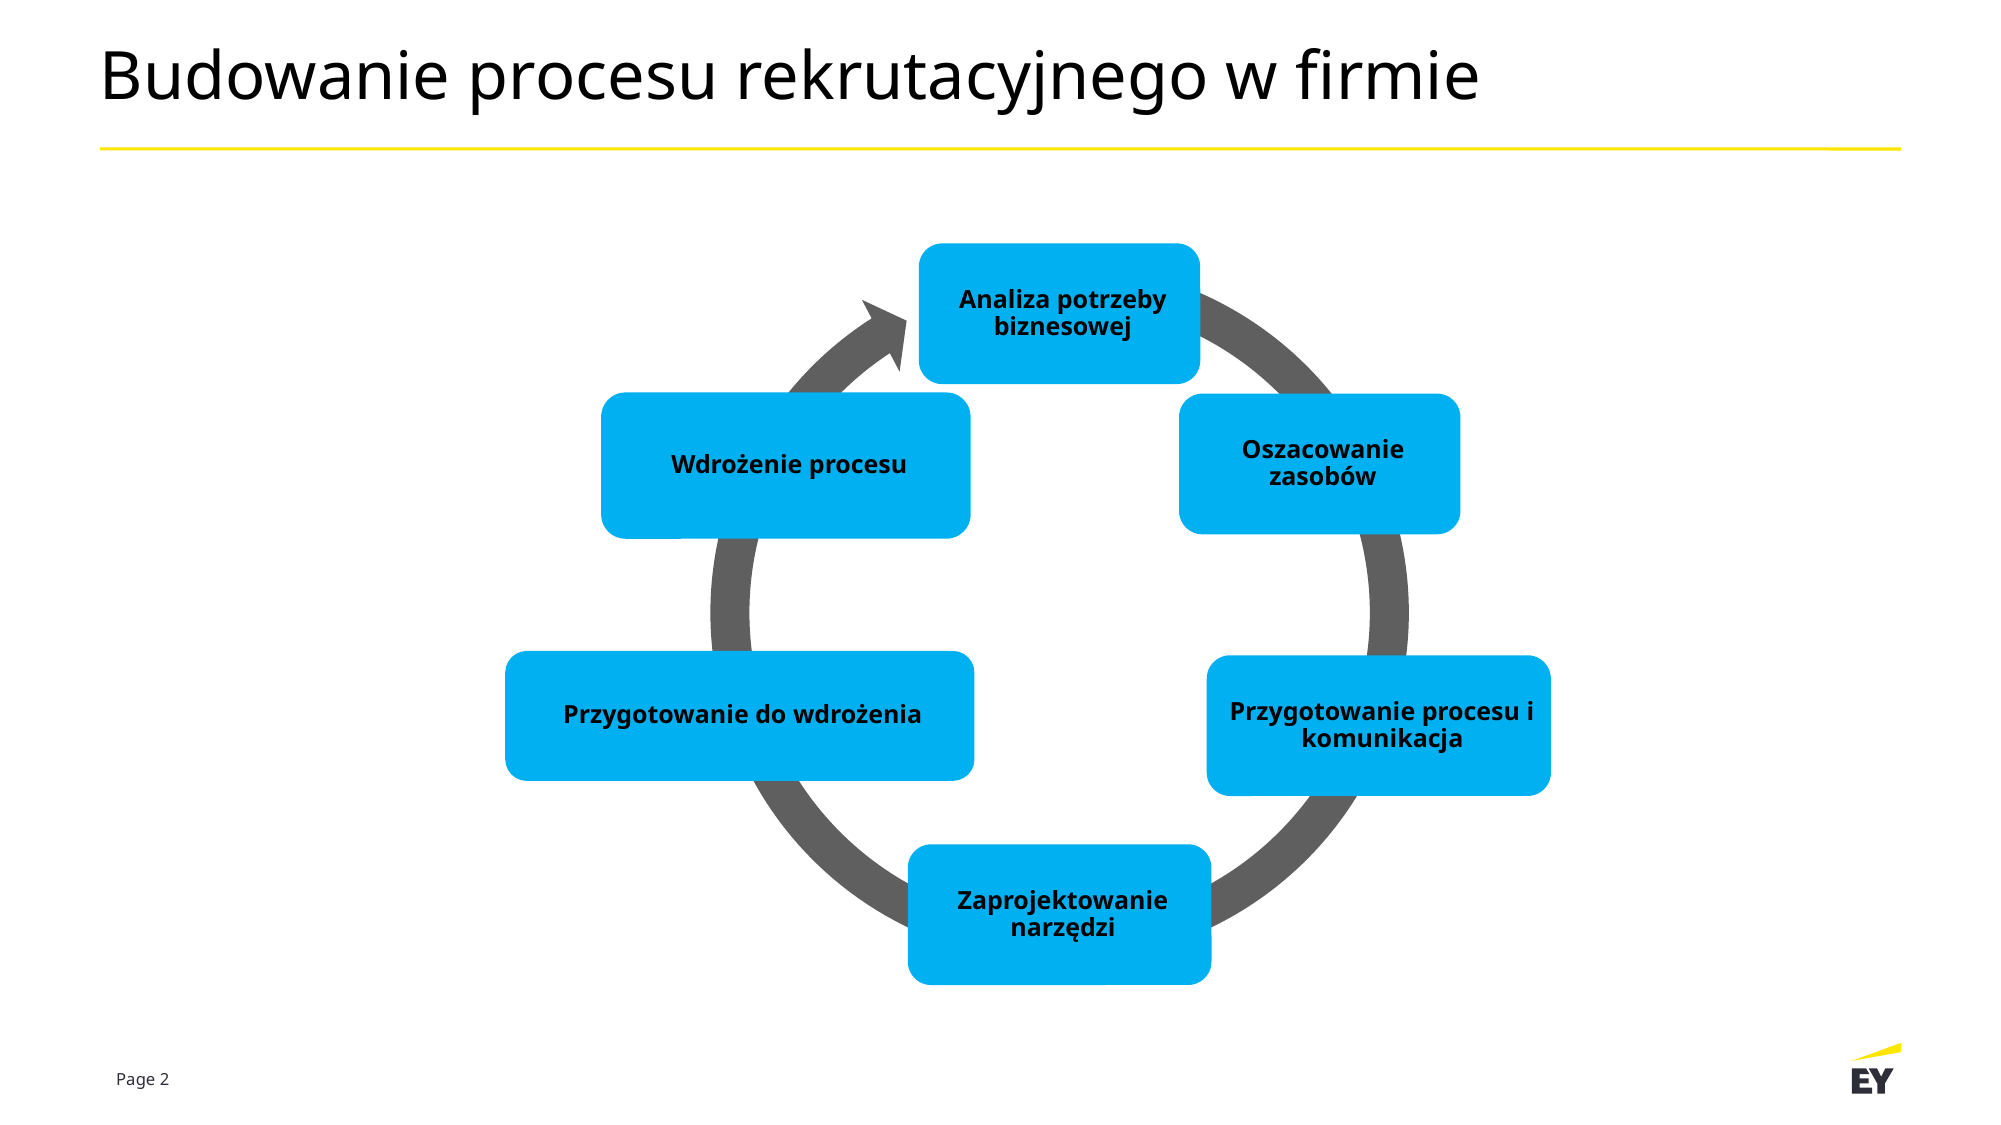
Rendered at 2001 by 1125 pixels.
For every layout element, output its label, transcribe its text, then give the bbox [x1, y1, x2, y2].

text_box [353, 242, 1704, 986]
title Budowanie procesu rekrutacyjnego w firmie [99, 45, 1900, 187]
